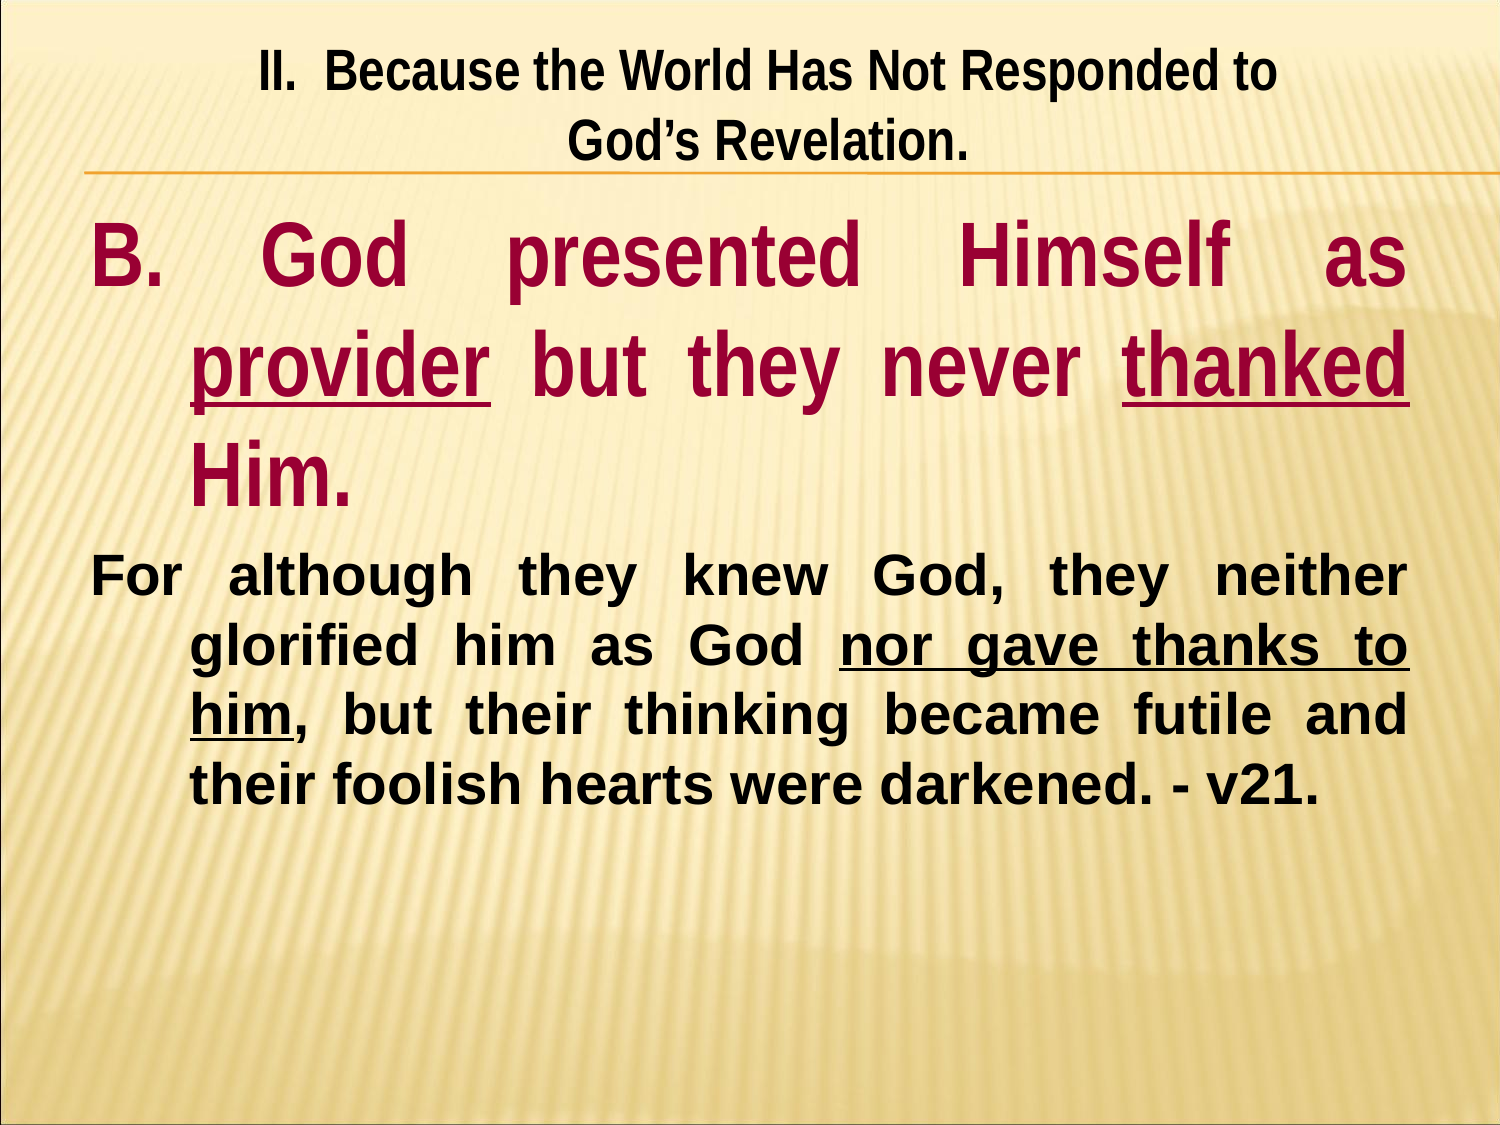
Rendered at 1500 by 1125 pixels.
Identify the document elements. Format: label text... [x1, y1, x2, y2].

picture [0, 0, 1500, 1125]
list B. God presented Himself as provider but they never thanked Him. For although they knew God, they neither glorified him as God nor gave thanks to him, but their thinking became futile and their foolish hearts were darkened. - v21. [75, 187, 1425, 1075]
text_box II. Because the World Has Not Responded to God’s Revelation. [124, 24, 1413, 180]
